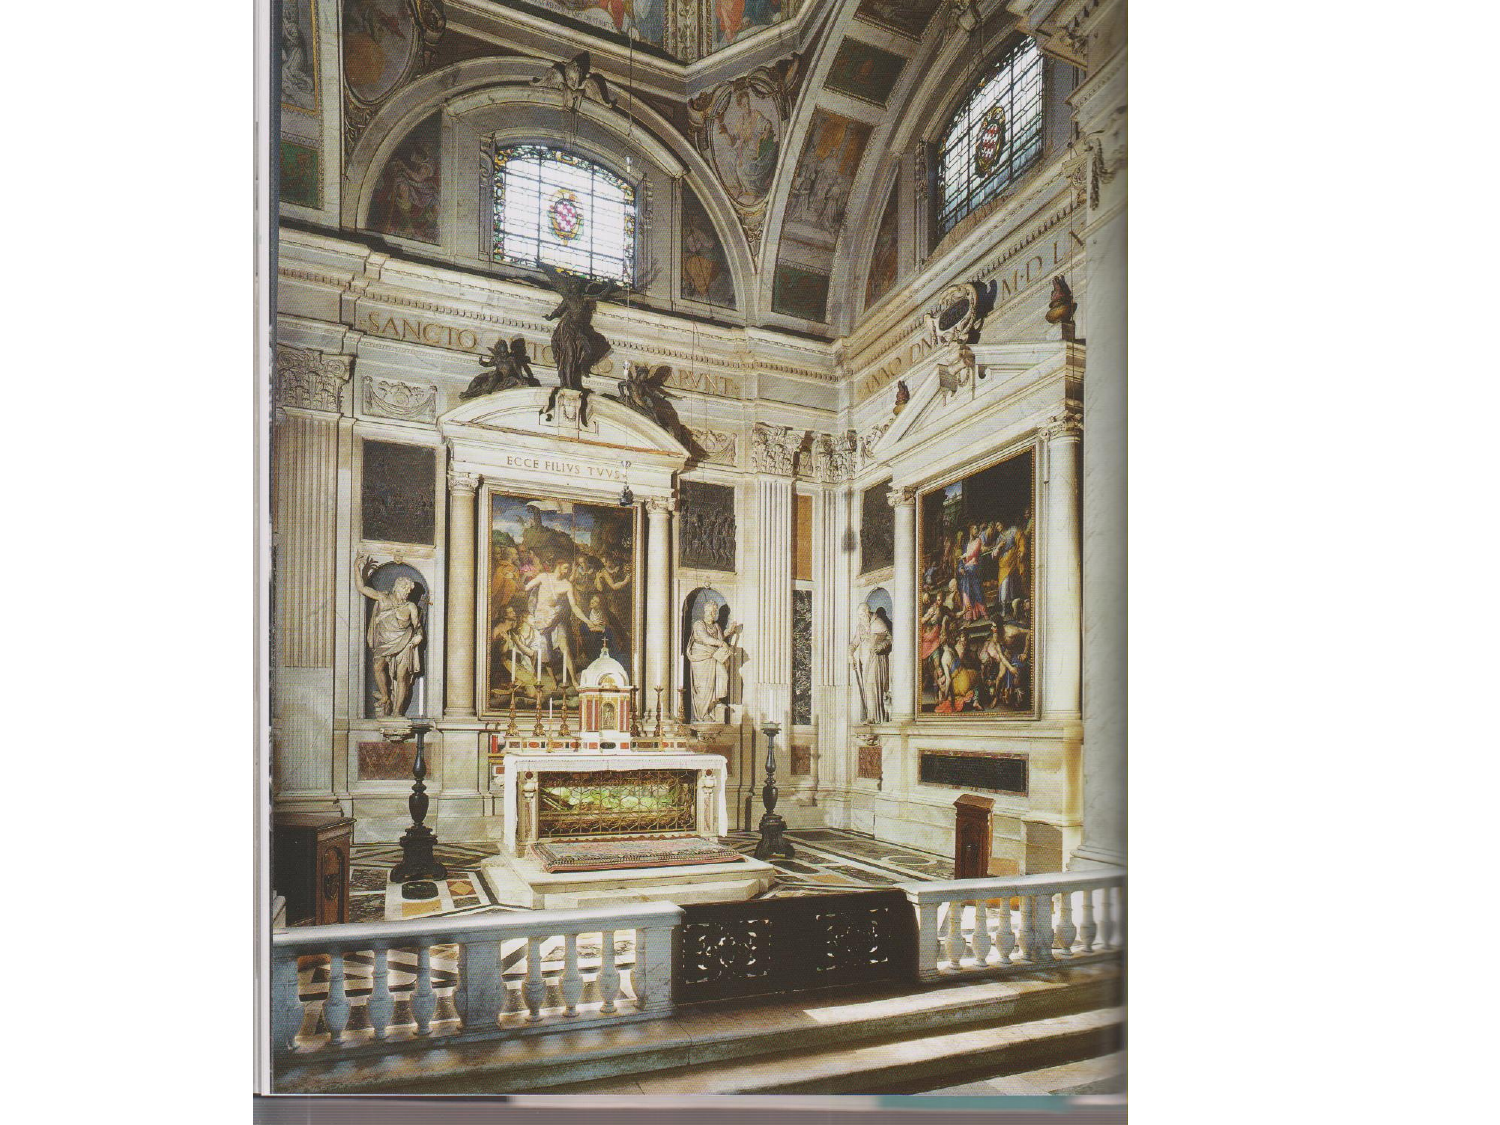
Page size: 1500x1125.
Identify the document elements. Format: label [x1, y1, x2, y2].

list [253, 0, 1128, 1125]
